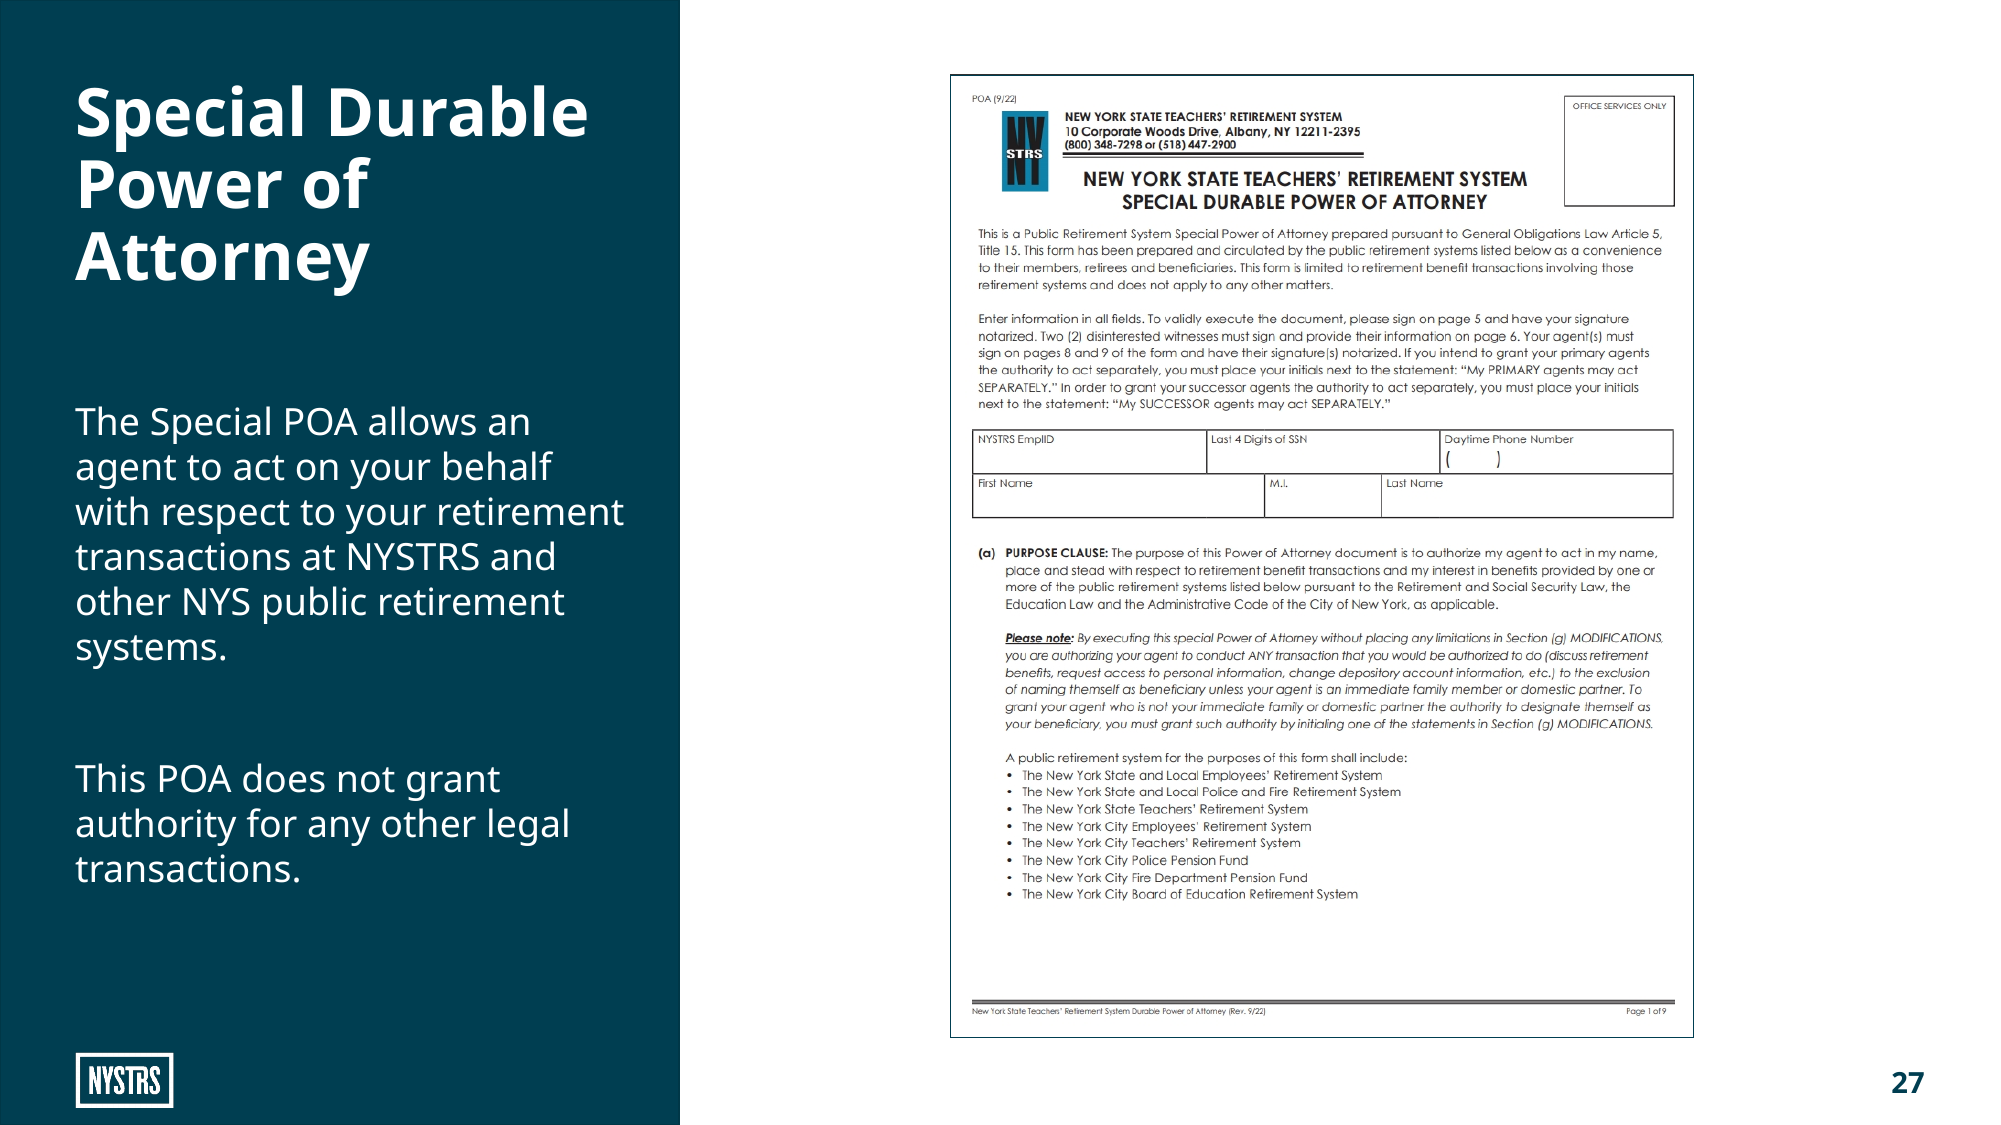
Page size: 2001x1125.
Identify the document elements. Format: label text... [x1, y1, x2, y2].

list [950, 74, 1694, 1038]
title Special Durable Power of Attorney [75, 82, 655, 296]
picture [76, 1053, 173, 1107]
slide_number 27 [1757, 1063, 1925, 1106]
subtitle The Special POA allows an agent to act on your behalf with respect to your retirement transactions at NYSTRS and other NYS public retirement systems. This POA does not grant authority for any other legal transactions. [75, 398, 638, 1038]
